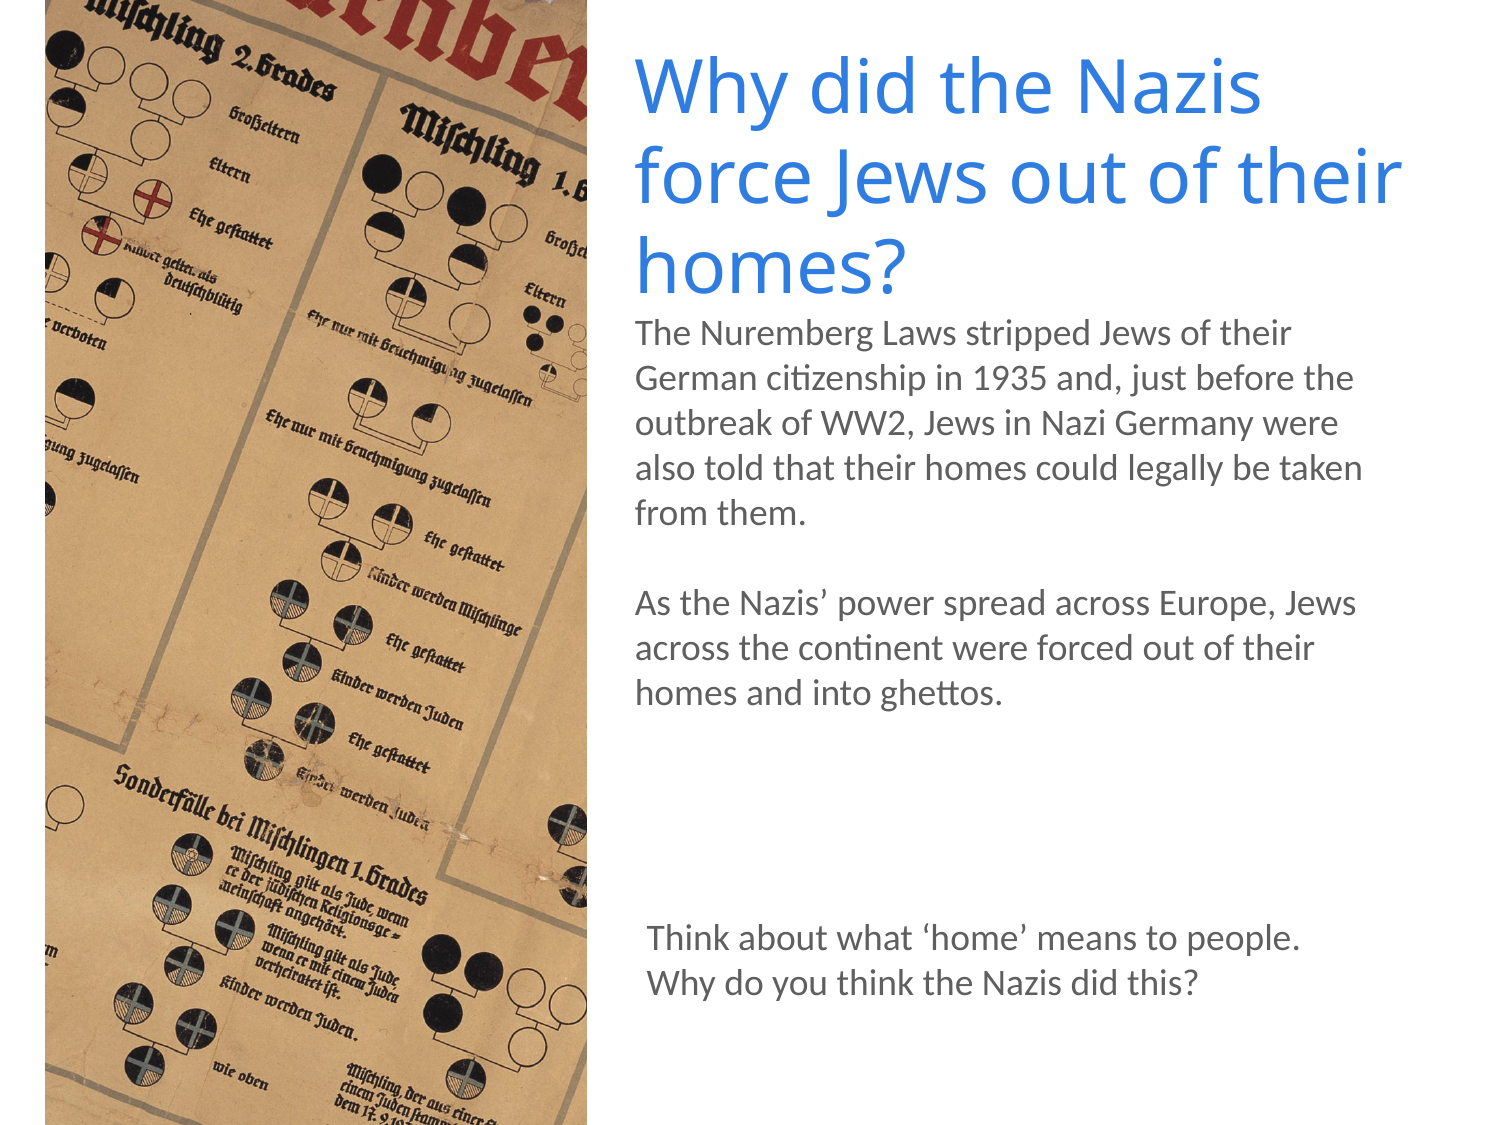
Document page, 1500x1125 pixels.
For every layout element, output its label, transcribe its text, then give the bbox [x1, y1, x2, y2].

text_box Why did the Nazis force Jews out of their homes? [620, 30, 1436, 316]
text_box Think about what ‘home’ means to people. Why do you think the Nazis did this? [631, 905, 1436, 1010]
picture [45, 0, 587, 1125]
text_box The Nuremberg Laws stripped Jews of their German citizenship in 1935 and, just before the outbreak of WW2, Jews in Nazi Germany were also told that their homes could legally be taken from them. As the Nazis’ power spread across Europe, Jews across the continent were forced out of their homes and into ghettos. [620, 300, 1424, 721]
